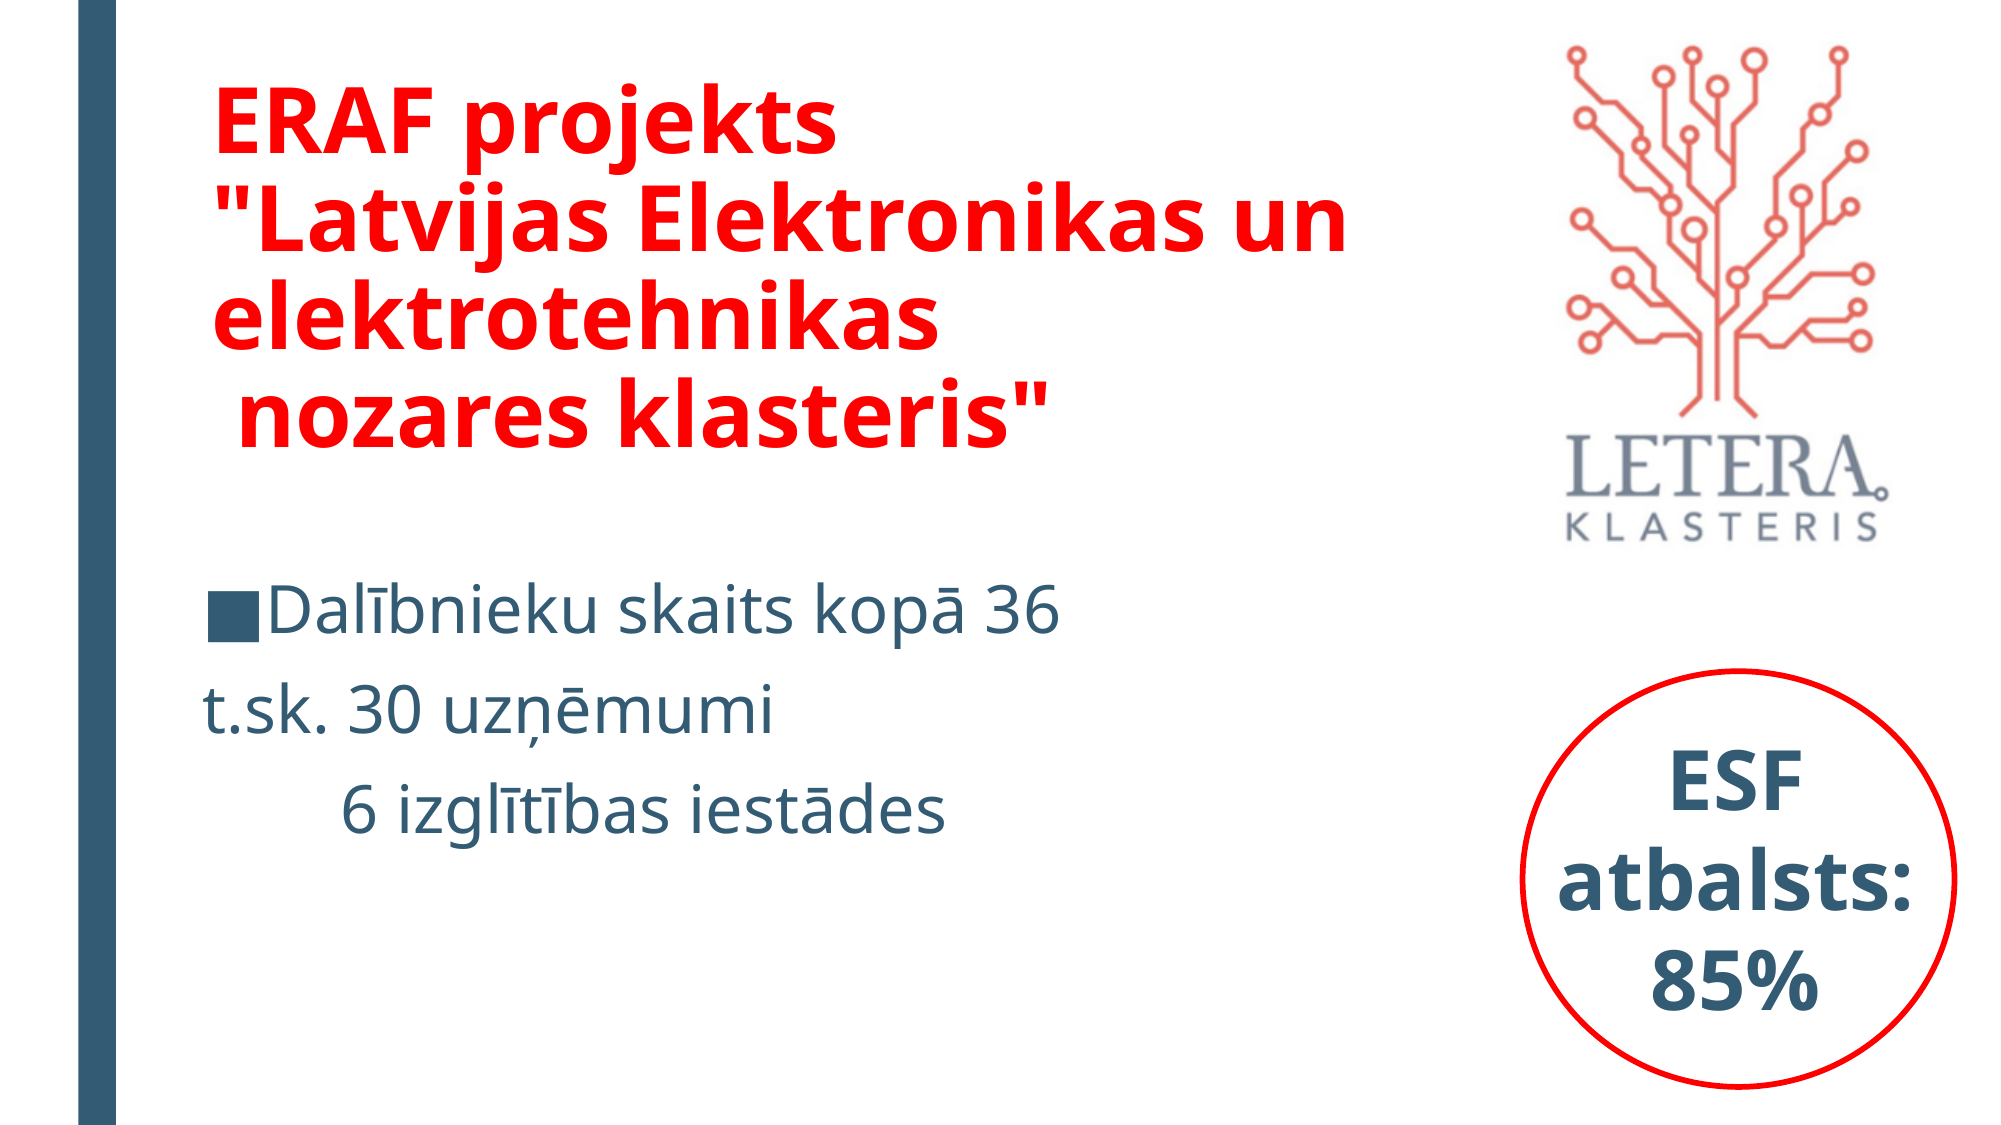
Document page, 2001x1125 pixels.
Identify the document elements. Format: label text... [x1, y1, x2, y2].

text_box [1594, 668, 1883, 720]
text_box [1949, 821, 1958, 937]
text_box ERAF projekts "Latvijas Elektronikas un elektrotehnikas nozares klasteris" [196, 68, 1500, 491]
text_box Dalībnieku skaits kopā 36 t.sk. 30 uzņēmumi 6 izglītības iestādes [188, 490, 1397, 1125]
text_box [1591, 1035, 1886, 1090]
text_box ESF atbalsts: 85% [1522, 720, 1949, 1035]
picture [1500, 0, 1946, 606]
